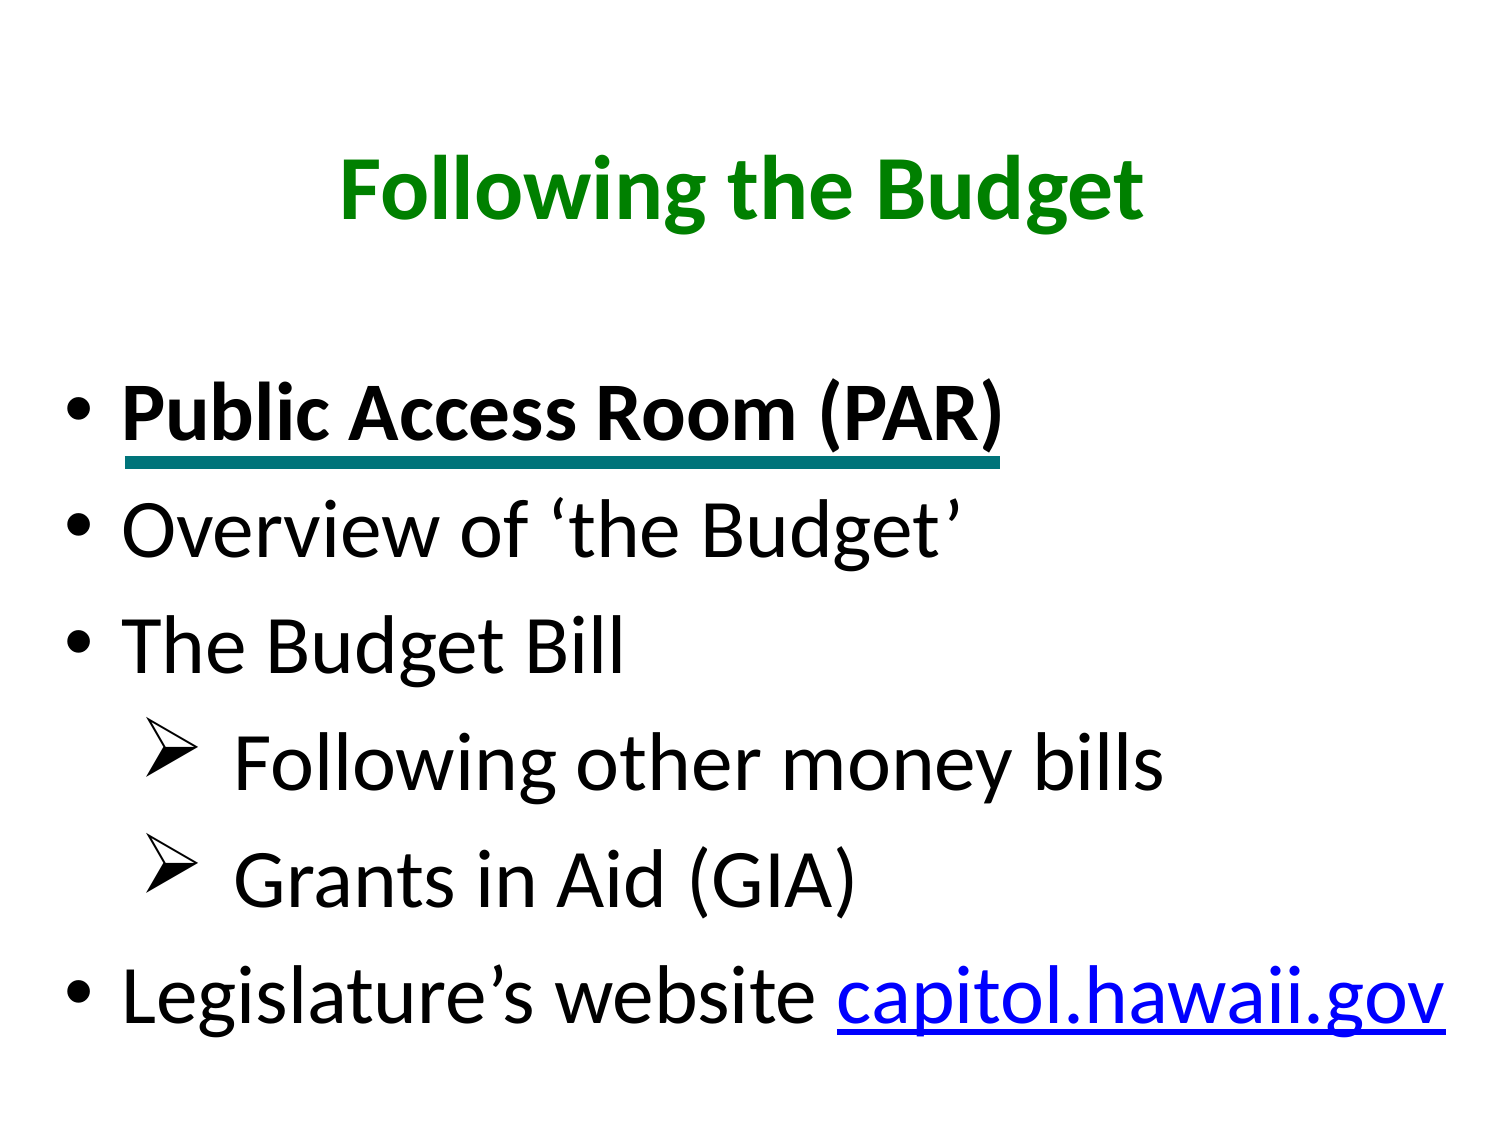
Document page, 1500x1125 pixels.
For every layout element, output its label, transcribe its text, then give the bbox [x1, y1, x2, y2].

text_box Public Access Room (PAR) Overview of ‘the Budget’ The Budget Bill Following other money bills Grants in Aid (GIA) Legislature’s website capitol.hawaii.gov [50, 349, 1500, 1005]
text_box Following the Budget [77, 120, 1428, 238]
